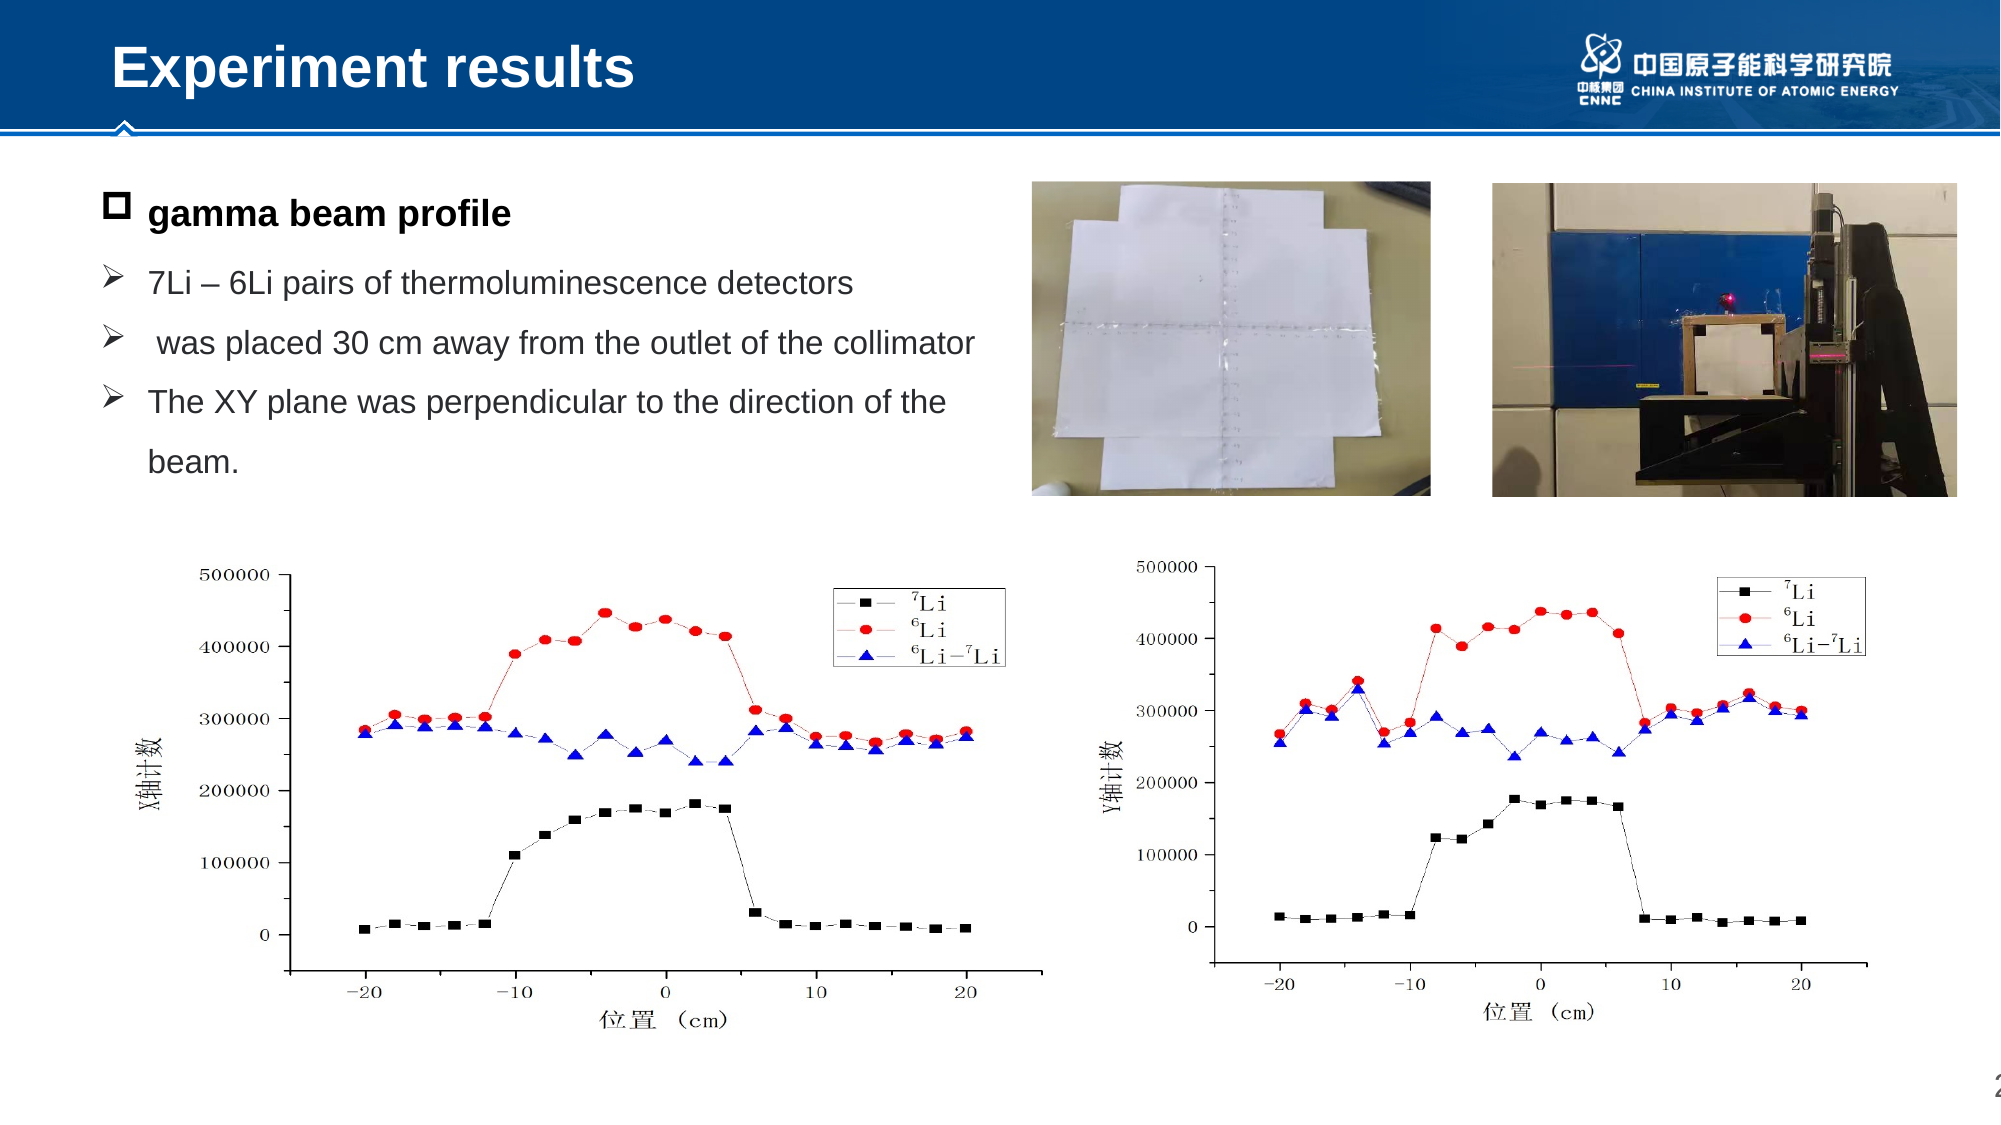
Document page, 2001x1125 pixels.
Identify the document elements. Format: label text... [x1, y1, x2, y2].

picture [129, 562, 1048, 1035]
text_box gamma beam profile [85, 158, 1074, 233]
picture [1492, 183, 1958, 497]
text_box Experiment results [96, 21, 1097, 107]
picture [1031, 138, 1431, 538]
picture [1573, 32, 1904, 111]
picture [1093, 552, 1871, 1025]
text_box 7Li – 6Li pairs of thermoluminescence detectors was placed 30 cm away from the outlet of the collimator The XY plane was perpendicular to the direction of the beam. [85, 233, 1048, 488]
